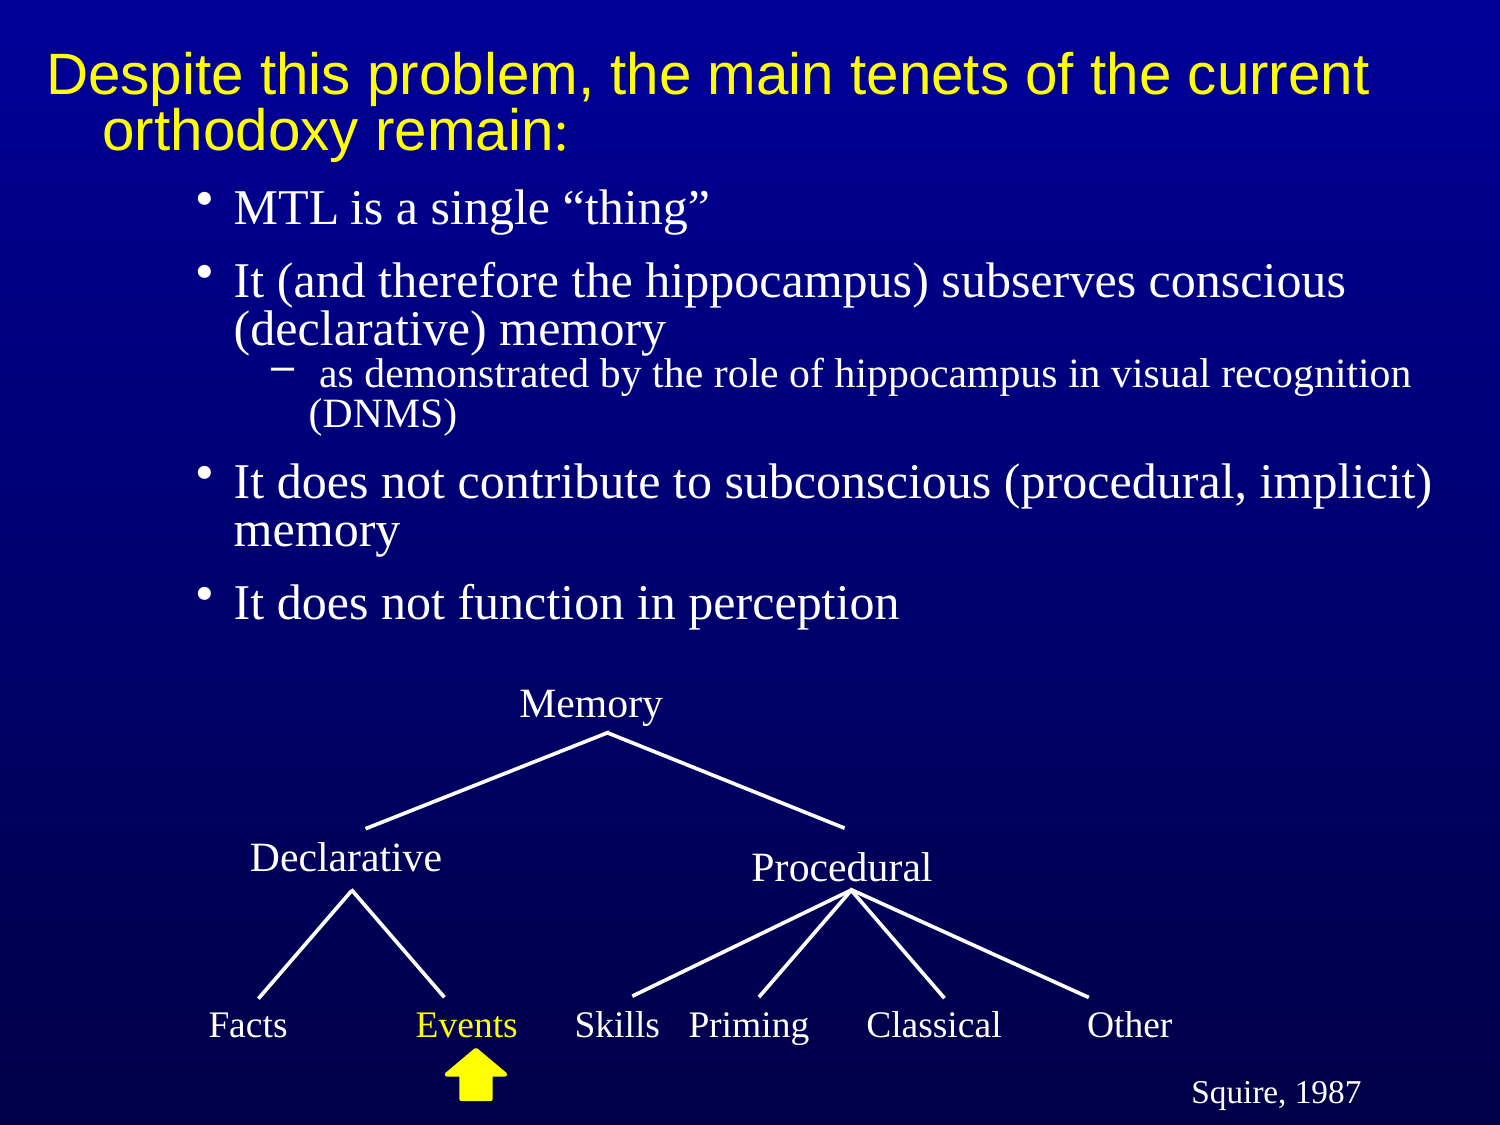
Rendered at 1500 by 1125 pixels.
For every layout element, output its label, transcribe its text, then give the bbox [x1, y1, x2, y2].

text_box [184, 665, 1432, 1119]
list Despite this problem, the main tenets of the current orthodoxy remain: MTL is a single “thing” It (and therefore the hippocampus) subserves conscious (declarative) memory as demonstrated by the role of hippocampus in visual recognition (DNMS) It does not contribute to subconscious (procedural, implicit) memory It does not function in perception [30, 41, 1459, 447]
